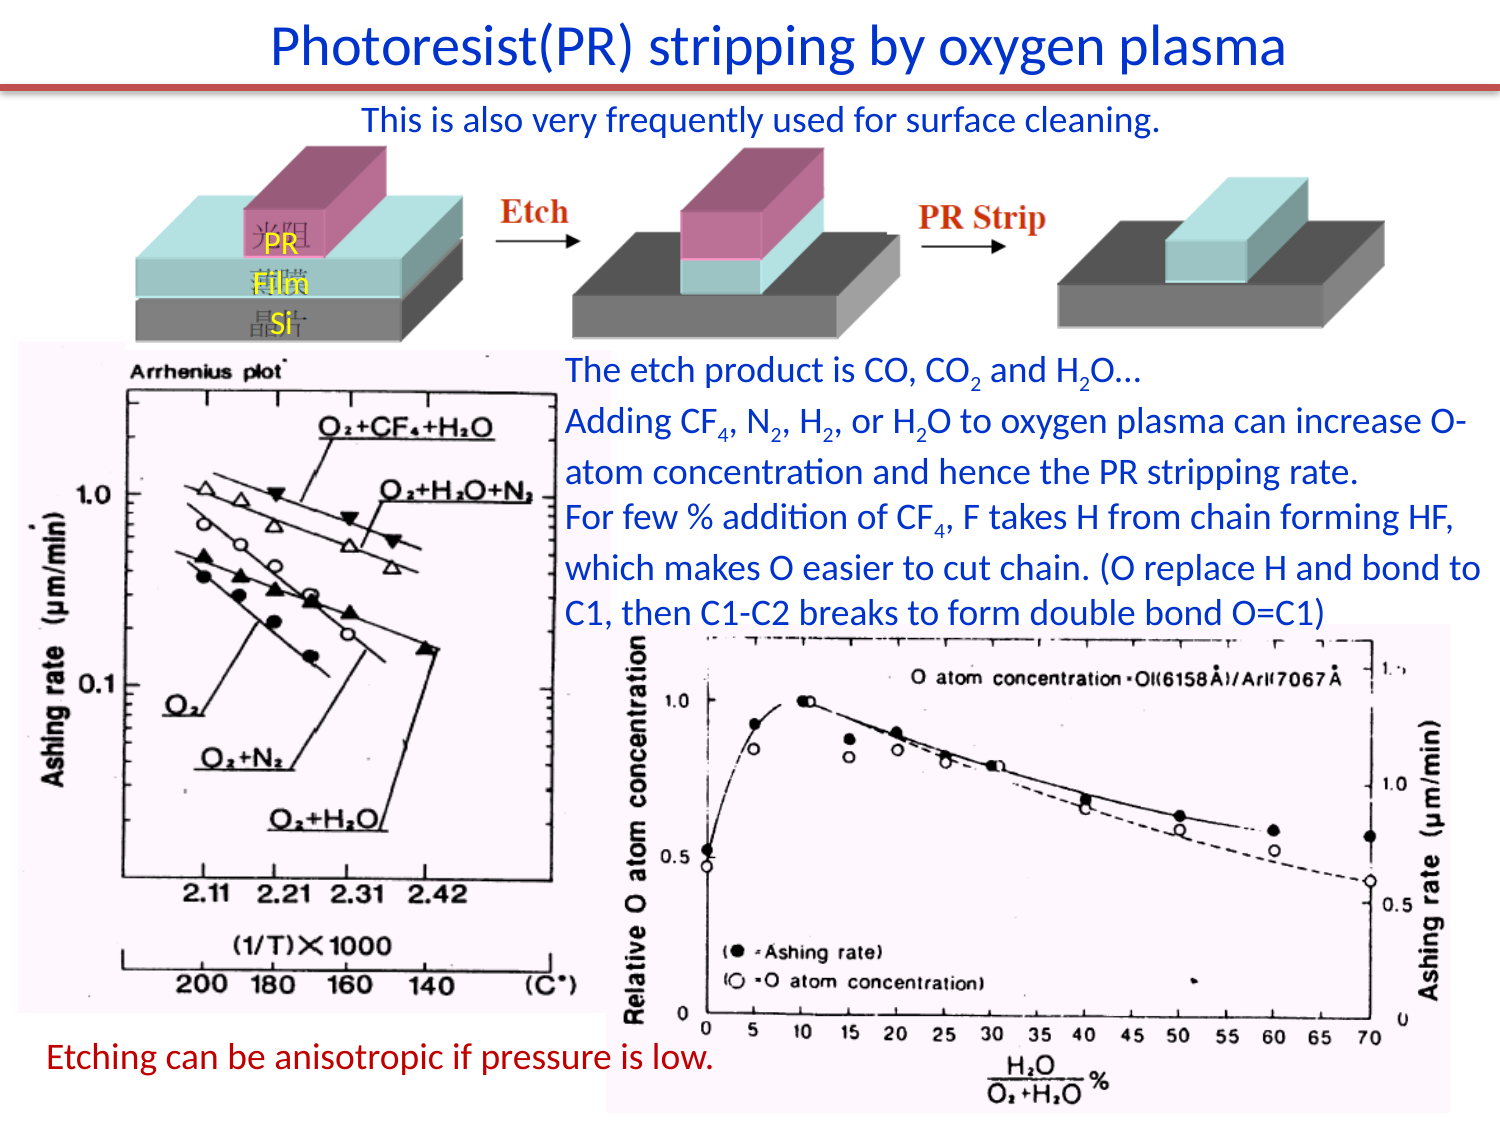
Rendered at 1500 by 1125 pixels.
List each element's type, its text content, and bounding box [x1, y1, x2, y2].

text_box Etching can be anisotropic if pressure is low. [31, 1024, 601, 1085]
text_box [124, 137, 1393, 351]
picture [12, 337, 1450, 1113]
text_box The etch product is CO, CO2 and H2O… Adding CF4, N2, H2, or H2O to oxygen plasma can increase O-atom concentration and hence the PR stripping rate. For few % addition of CF4, F takes H from chain forming HF, which makes O easier to cut chain. (O replace H and bond to C1, then C1-C2 breaks to form double bond O=C1) [623, 337, 1500, 641]
text_box This is also very frequently used for surface cleaning. [346, 96, 1177, 135]
text_box Photoresist(PR) stripping by oxygen plasma [256, 0, 1304, 83]
